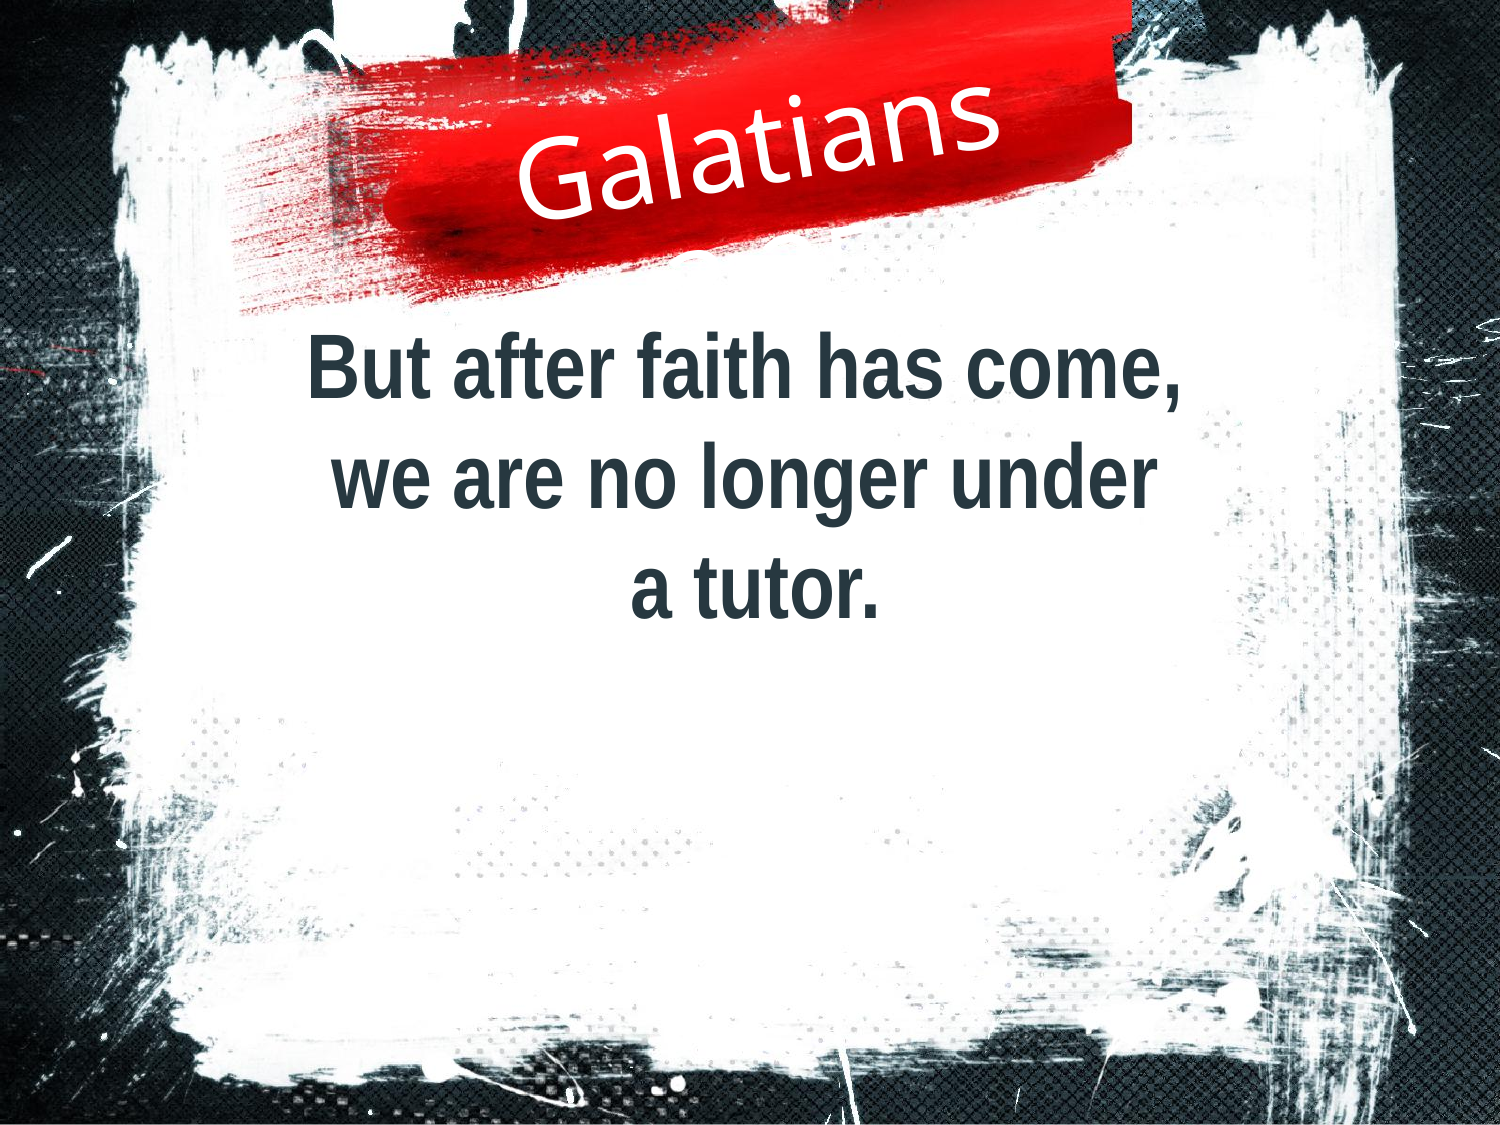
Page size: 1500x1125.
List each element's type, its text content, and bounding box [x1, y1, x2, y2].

text_box But after faith has come, we are no longer under a tutor. [162, 299, 1350, 645]
picture [0, 0, 1500, 1125]
text_box Galatians 3:25 [388, 6, 1146, 299]
